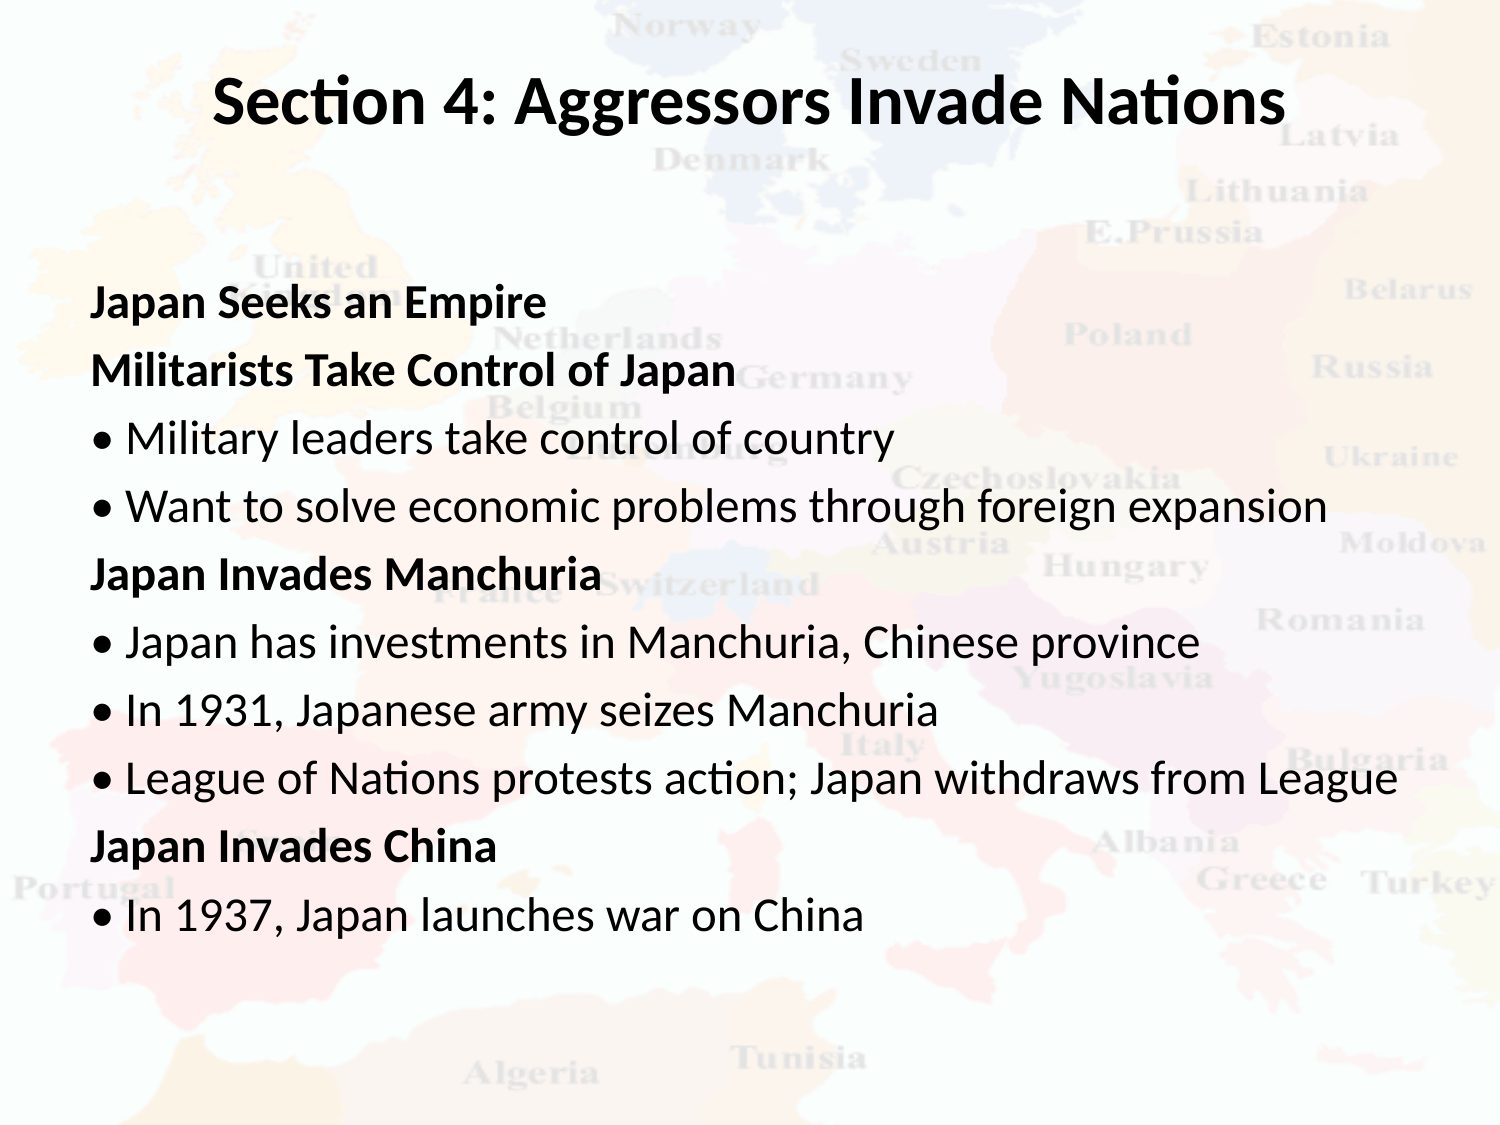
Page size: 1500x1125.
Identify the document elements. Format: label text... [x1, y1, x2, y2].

list Japan Seeks an Empire Militarists Take Control of Japan • Military leaders take control of country • Want to solve economic problems through foreign expansion Japan Invades Manchuria • Japan has investments in Manchuria, Chinese province • In 1931, Japanese army seizes Manchuria • League of Nations protests action; Japan withdraws from League Japan Invades China • In 1937, Japan launches war on China [75, 262, 1425, 1005]
title Section 4: Aggressors Invade Nations [75, 45, 1425, 233]
